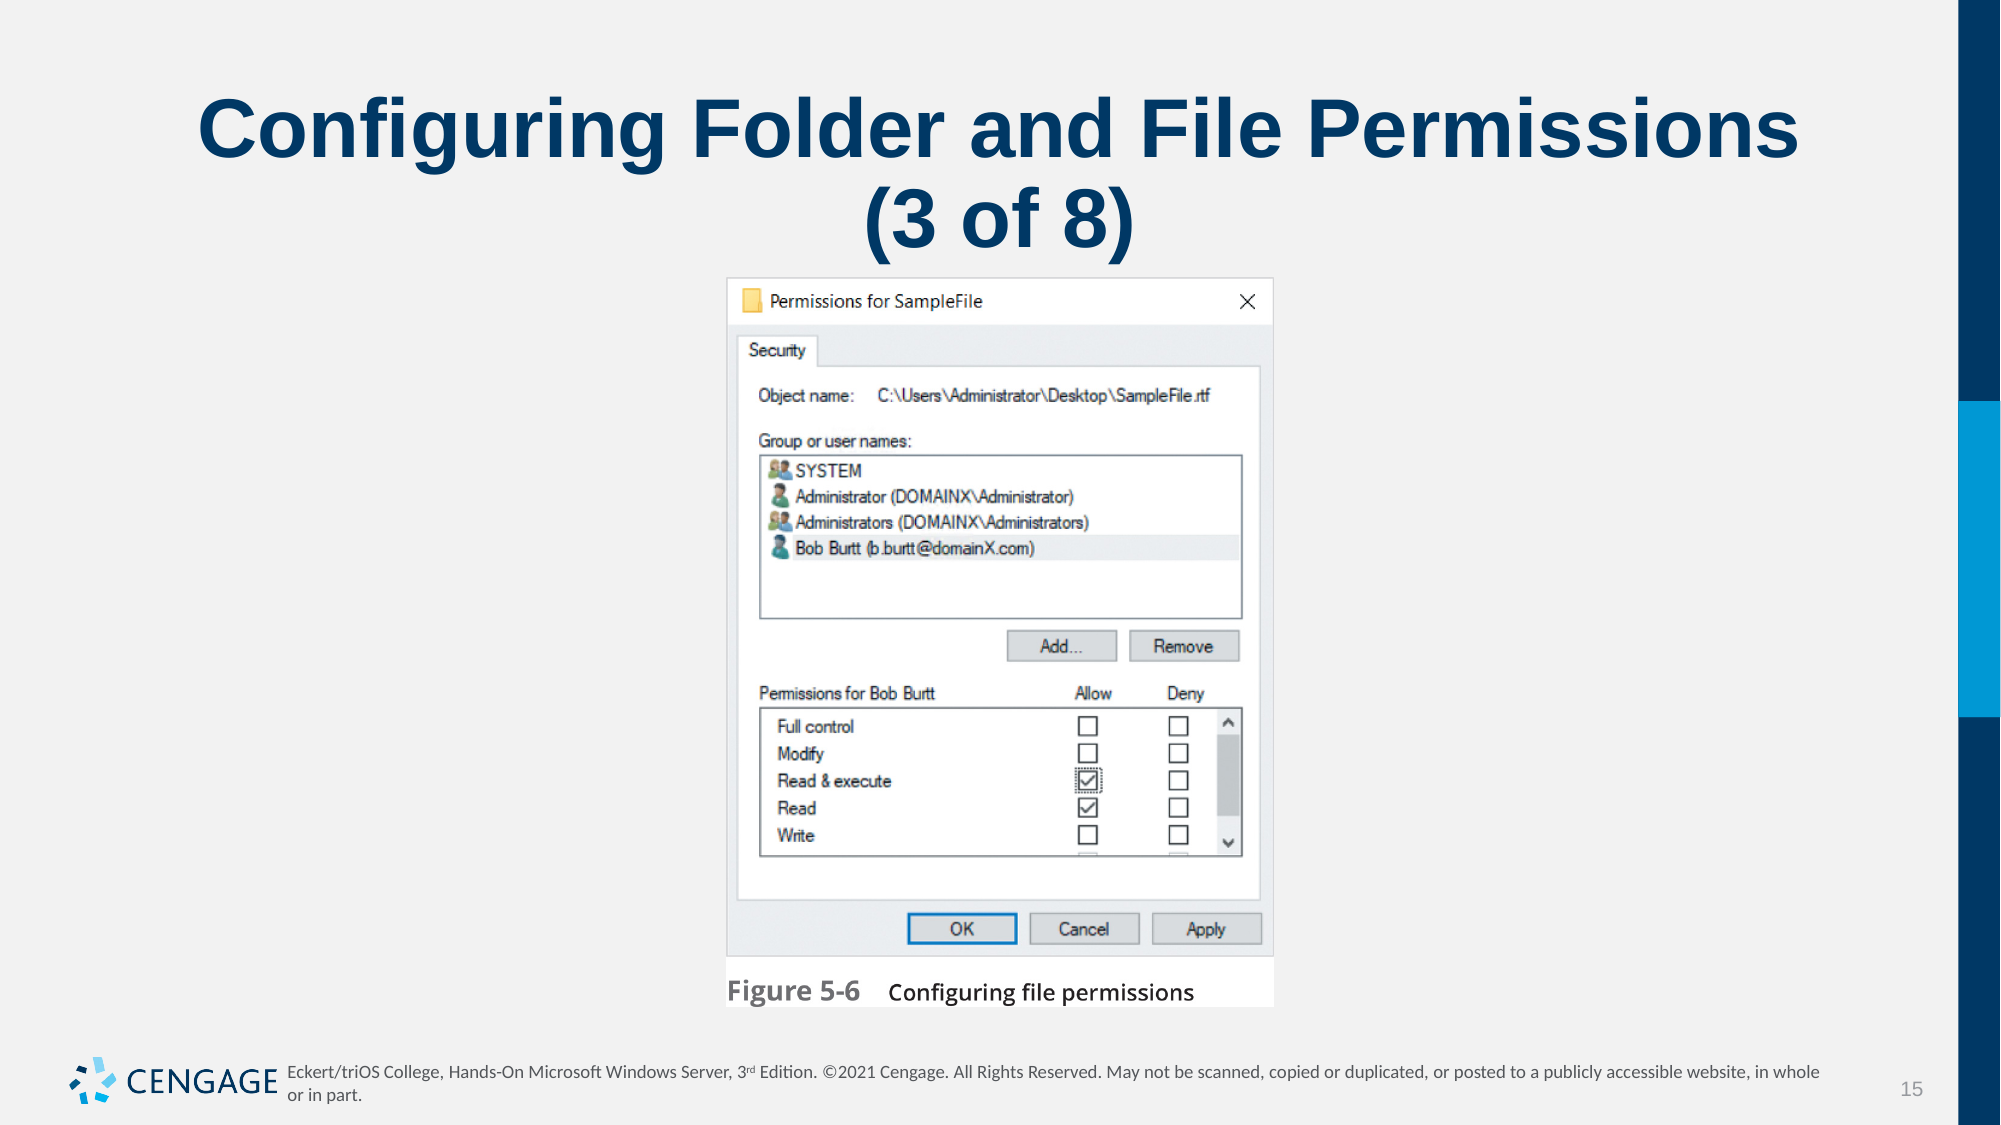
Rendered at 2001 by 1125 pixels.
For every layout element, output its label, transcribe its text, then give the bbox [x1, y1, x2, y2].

picture [69, 1057, 277, 1104]
title Configuring Folder and File Permissions (3 of 8) [78, 77, 1923, 278]
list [726, 277, 1274, 1007]
